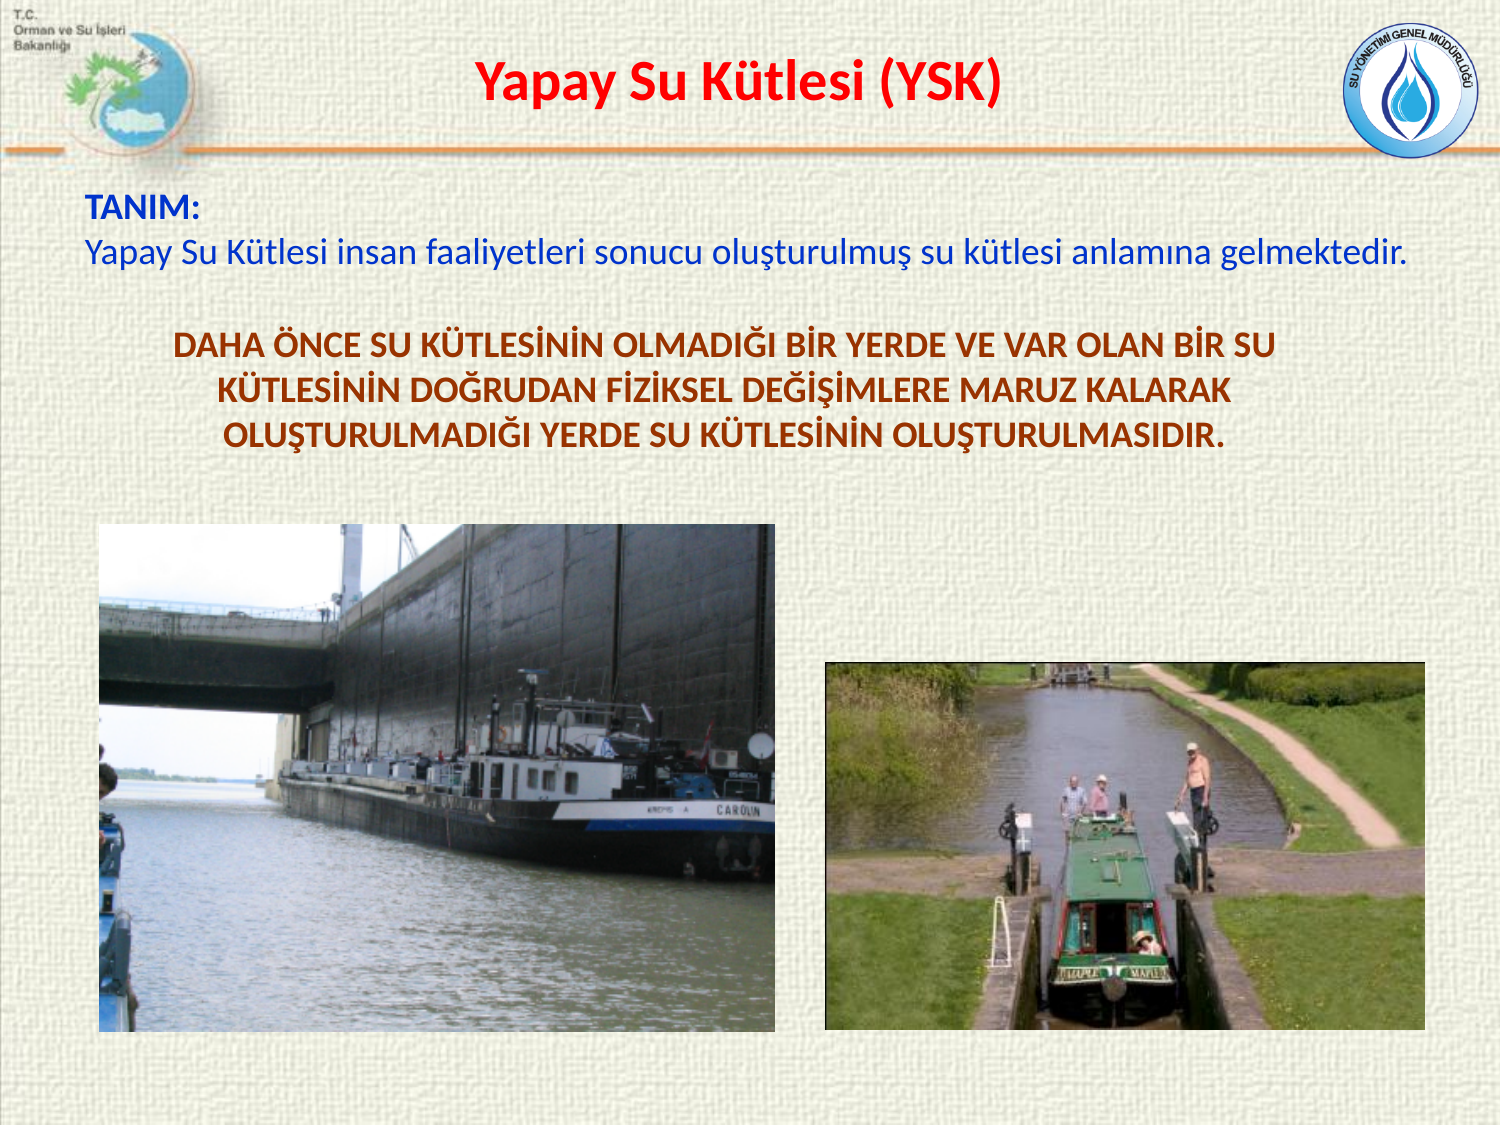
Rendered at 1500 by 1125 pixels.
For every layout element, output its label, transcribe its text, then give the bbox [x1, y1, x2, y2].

picture [0, 0, 1500, 1125]
text_box TANIM: Yapay Su Kütlesi insan faaliyetleri sonucu oluşturulmuş su kütlesi anlamına gelmektedir. [70, 175, 1442, 280]
text_box DAHA ÖNCE SU KÜTLESİNİN OLMADIĞI BİR YERDE VE VAR OLAN BİR SU KÜTLESİNİN DOĞRUDAN FİZİKSEL DEĞİŞİMLERE MARUZ KALARAK OLUŞTURULMADIĞI YERDE SU KÜTLESİNİN OLUŞTURULMASIDIR. [75, 312, 1375, 463]
text_box Yapay Su Kütlesi (YSK) [460, 35, 1020, 120]
